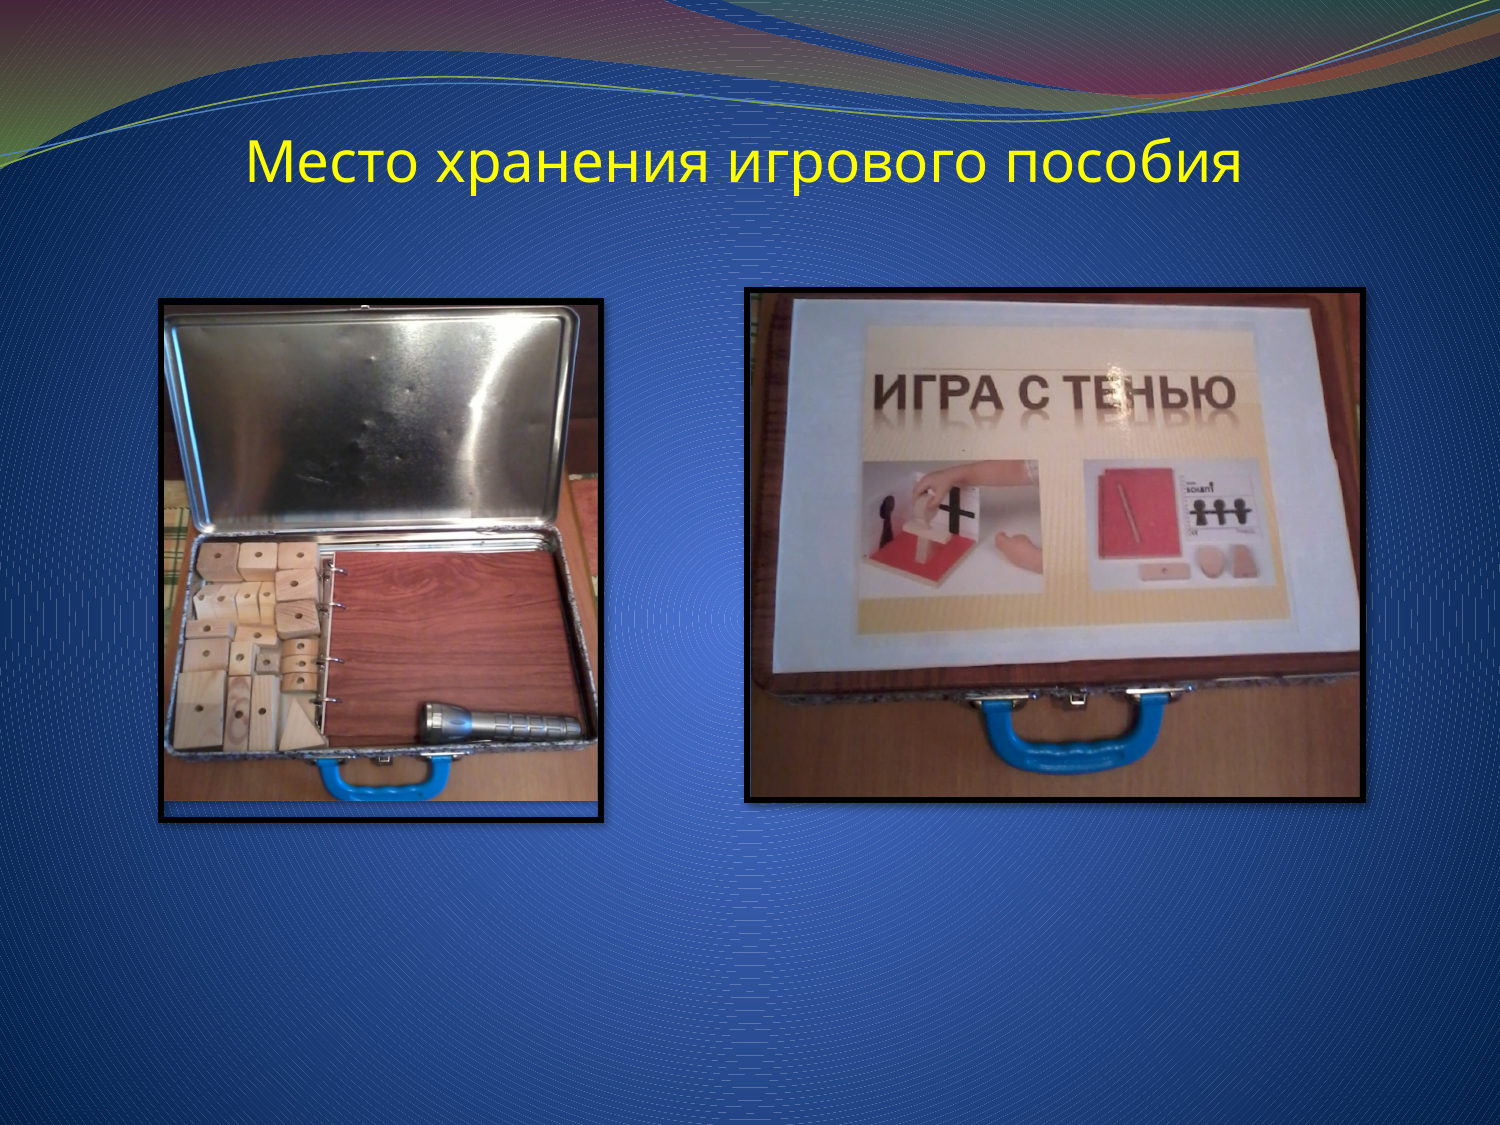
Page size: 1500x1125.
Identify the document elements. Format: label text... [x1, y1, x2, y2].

picture [751, 293, 797, 797]
picture [1310, 293, 1360, 797]
title [87, 224, 1376, 504]
picture [124, 305, 637, 778]
text_box Место хранения игрового пособия [81, 117, 1407, 202]
picture [164, 789, 598, 800]
picture [802, 239, 1308, 851]
